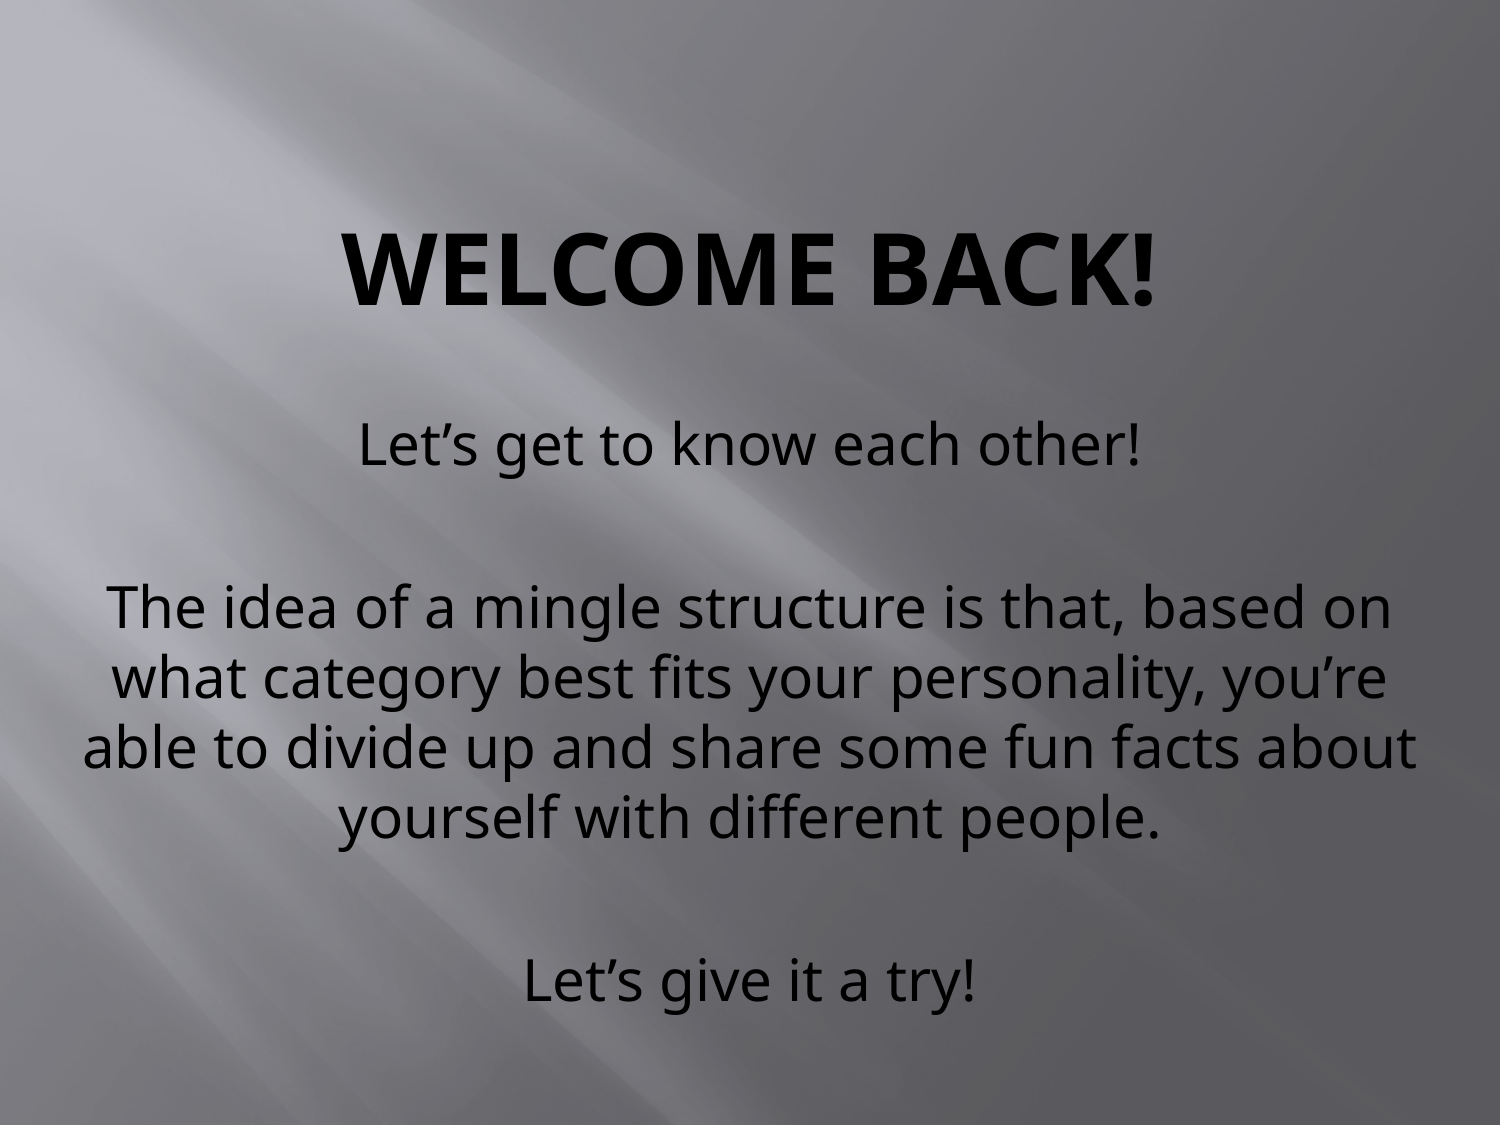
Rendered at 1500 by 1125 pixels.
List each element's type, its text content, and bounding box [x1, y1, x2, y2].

subtitle Let’s get to know each other! The idea of a mingle structure is that, based on what category best fits your personality, you’re able to divide up and share some fun facts about yourself with different people. Let’s give it a try! [62, 399, 1438, 1038]
title Welcome Back! [75, 112, 1425, 325]
